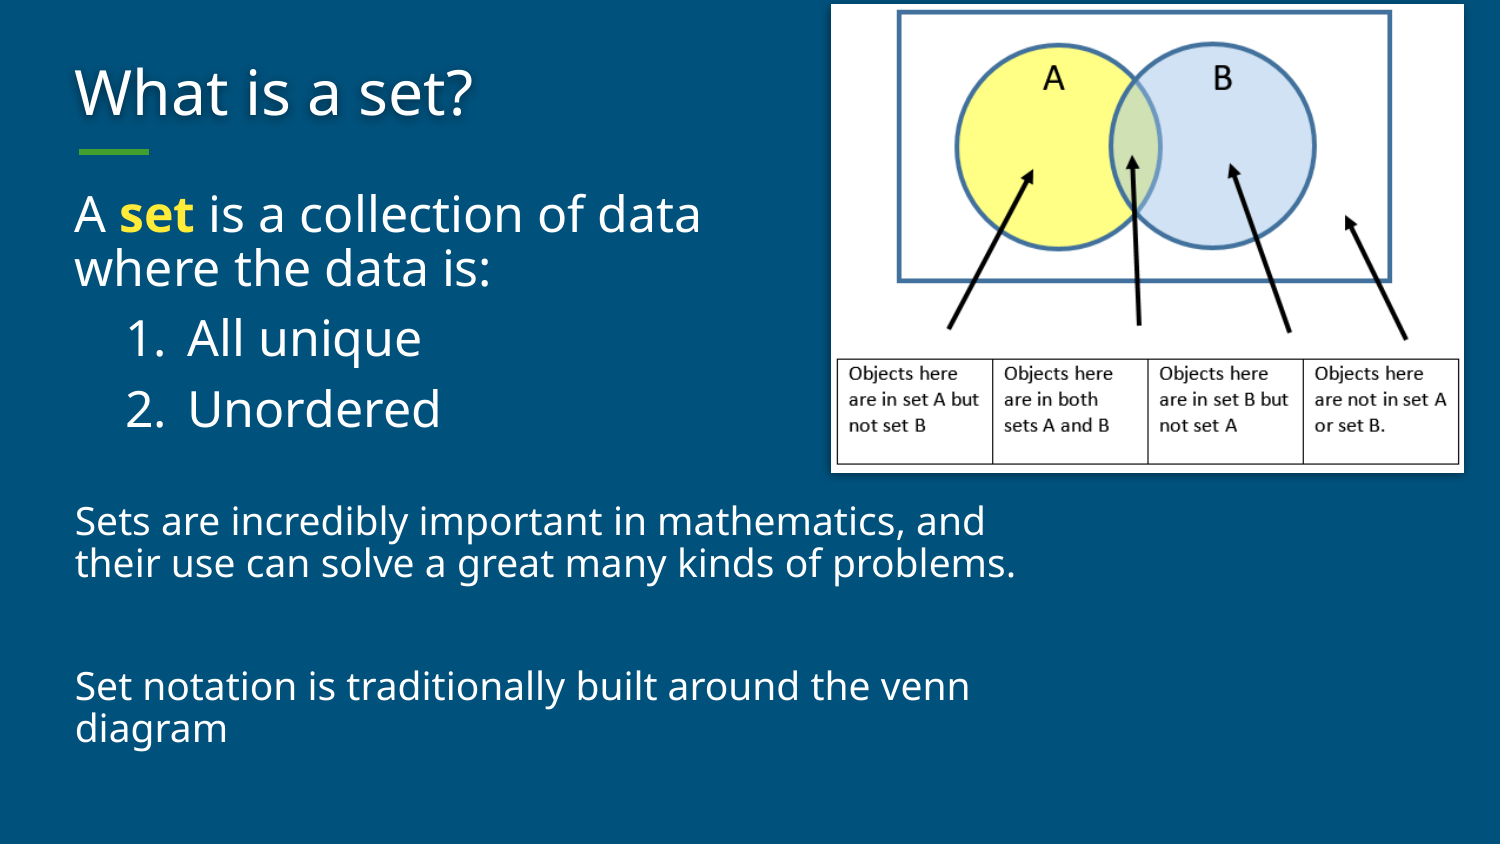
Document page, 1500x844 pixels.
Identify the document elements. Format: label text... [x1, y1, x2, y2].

list A set is a collection of data where the data is: All unique Unordered [63, 183, 781, 496]
picture [832, 5, 1464, 473]
title What is a set? [63, 39, 823, 152]
list Sets are incredibly important in mathematics, and their use can solve a great many kinds of problems. Set notation is traditionally built around the venn diagram [63, 496, 1040, 794]
